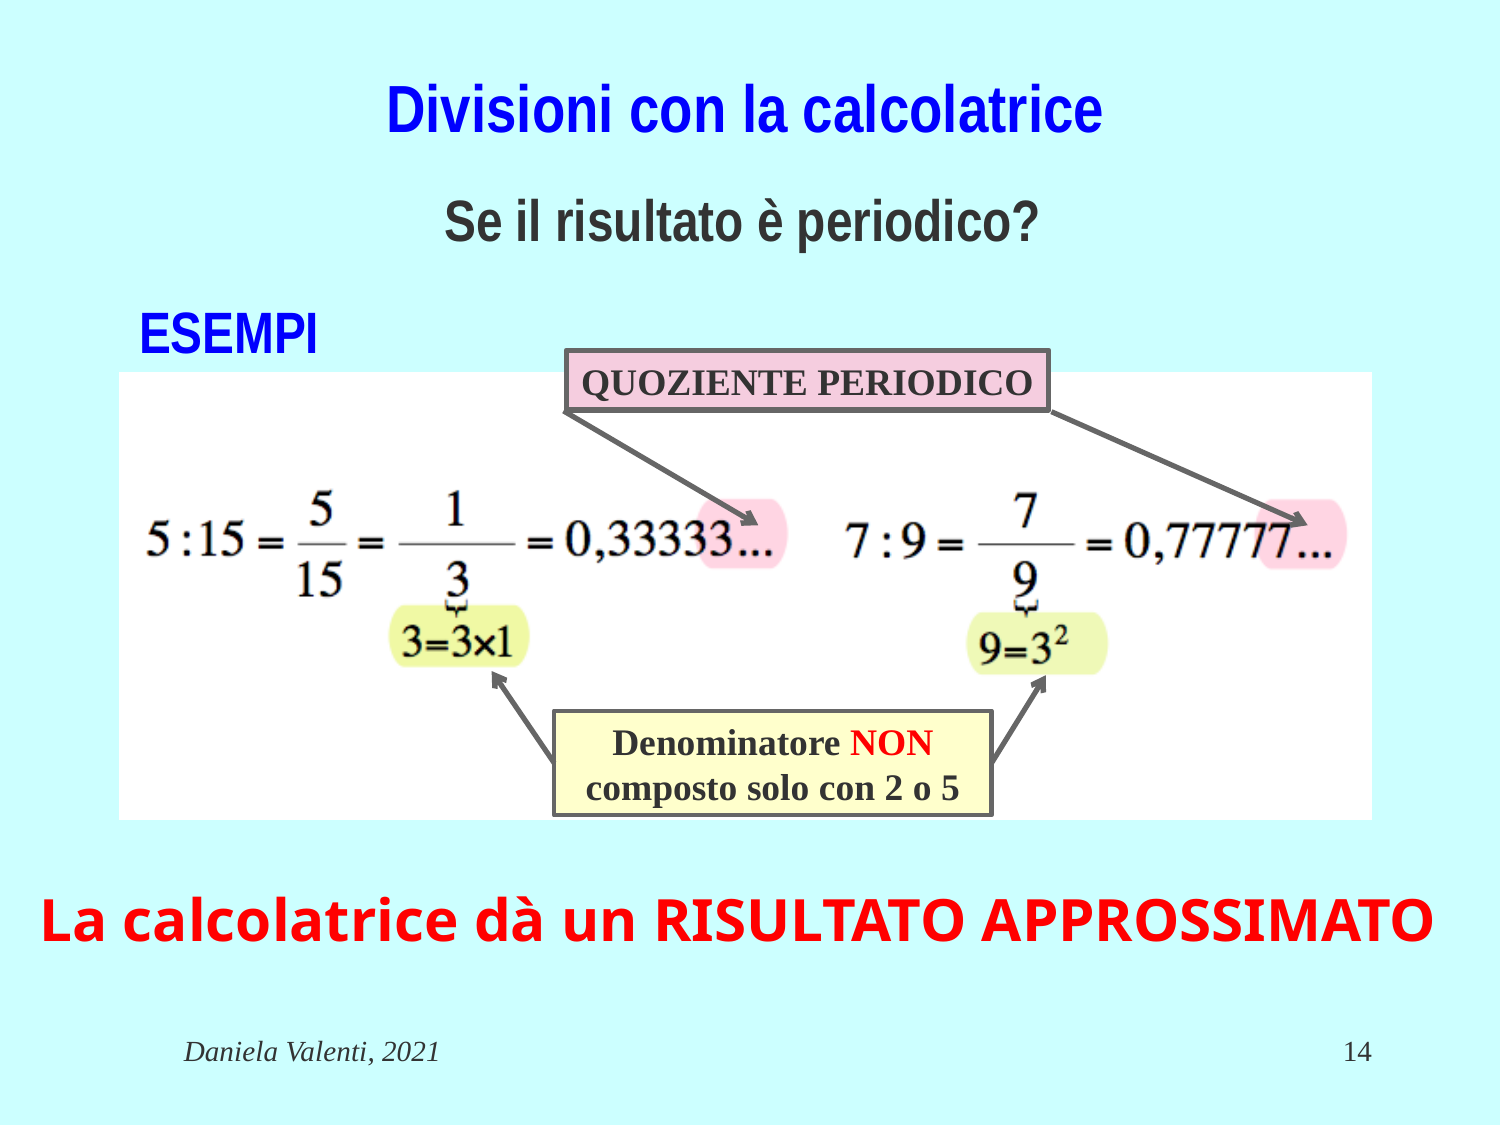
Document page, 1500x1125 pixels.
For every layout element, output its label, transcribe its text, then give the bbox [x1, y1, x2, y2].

footer Daniela Valenti, 2021 [93, 1024, 532, 1101]
text_box Se il risultato è periodico? [429, 176, 1071, 261]
slide_number 14 [1074, 1024, 1388, 1101]
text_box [119, 349, 1372, 821]
title Divisioni con la calcolatrice [24, 34, 1467, 177]
text_box La calcolatrice dà un RISULTATO APPROSSIMATO [24, 875, 1457, 961]
text_box ESEMPI [124, 287, 335, 348]
